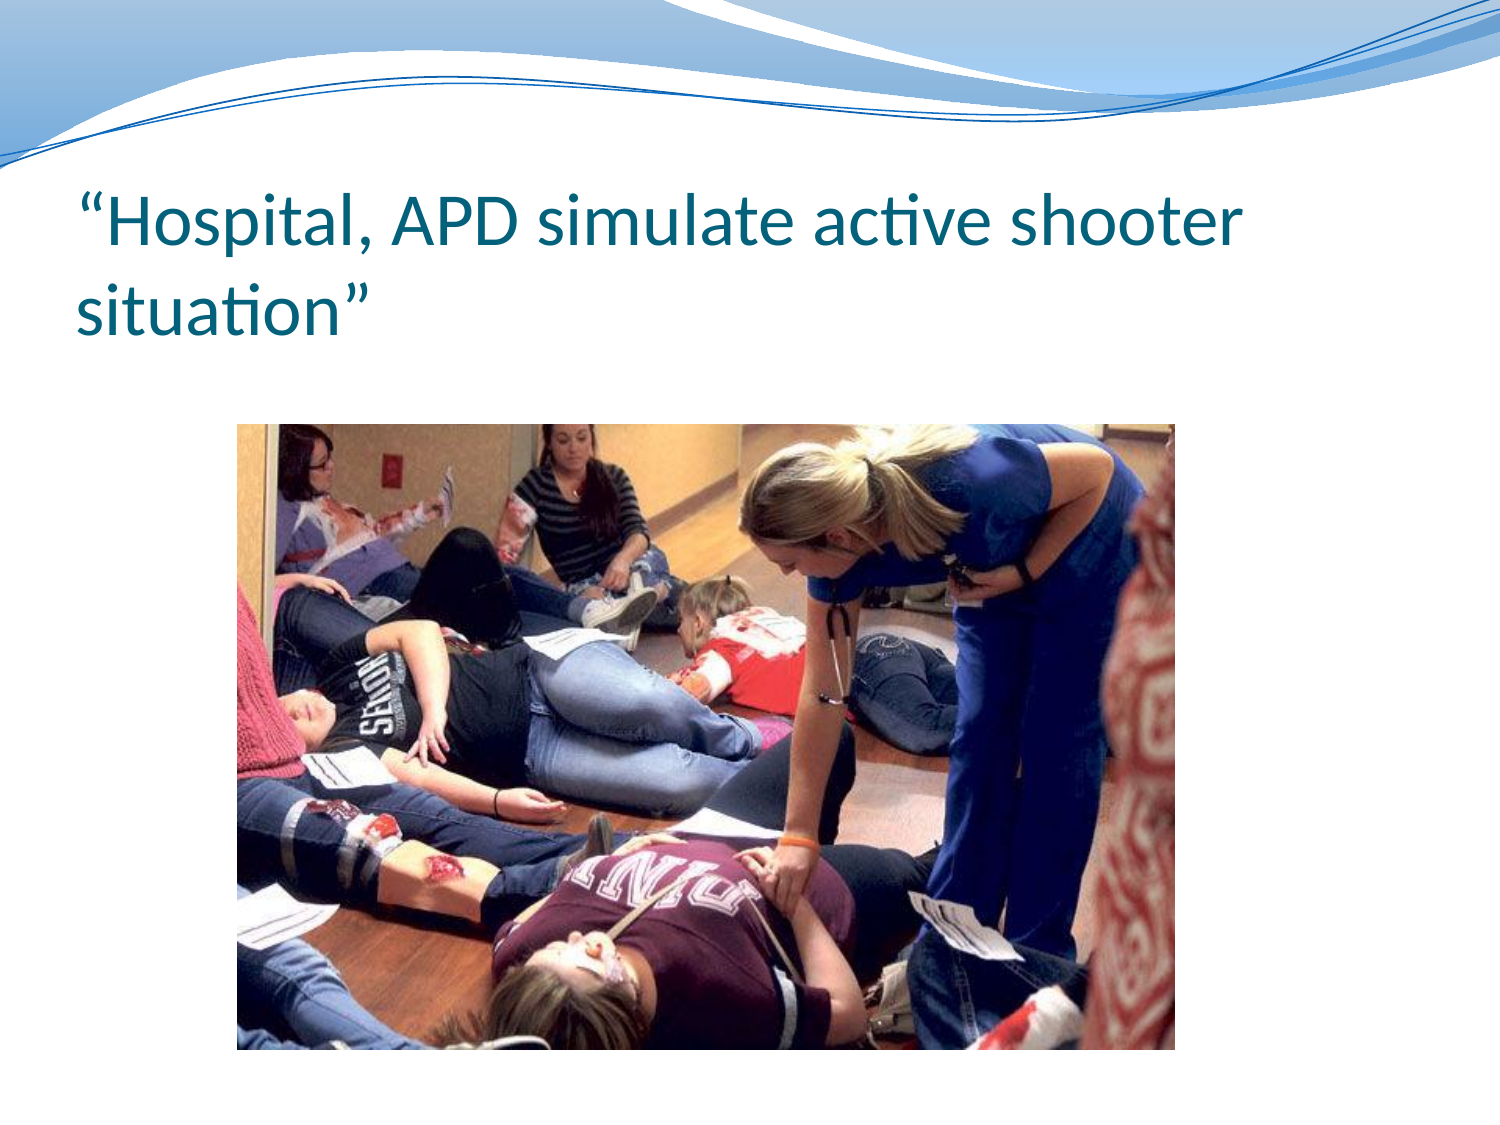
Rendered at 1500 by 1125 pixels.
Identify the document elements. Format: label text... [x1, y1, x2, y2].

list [237, 424, 1176, 1051]
title “Hospital, APD simulate active shooter situation” [75, 162, 1425, 350]
